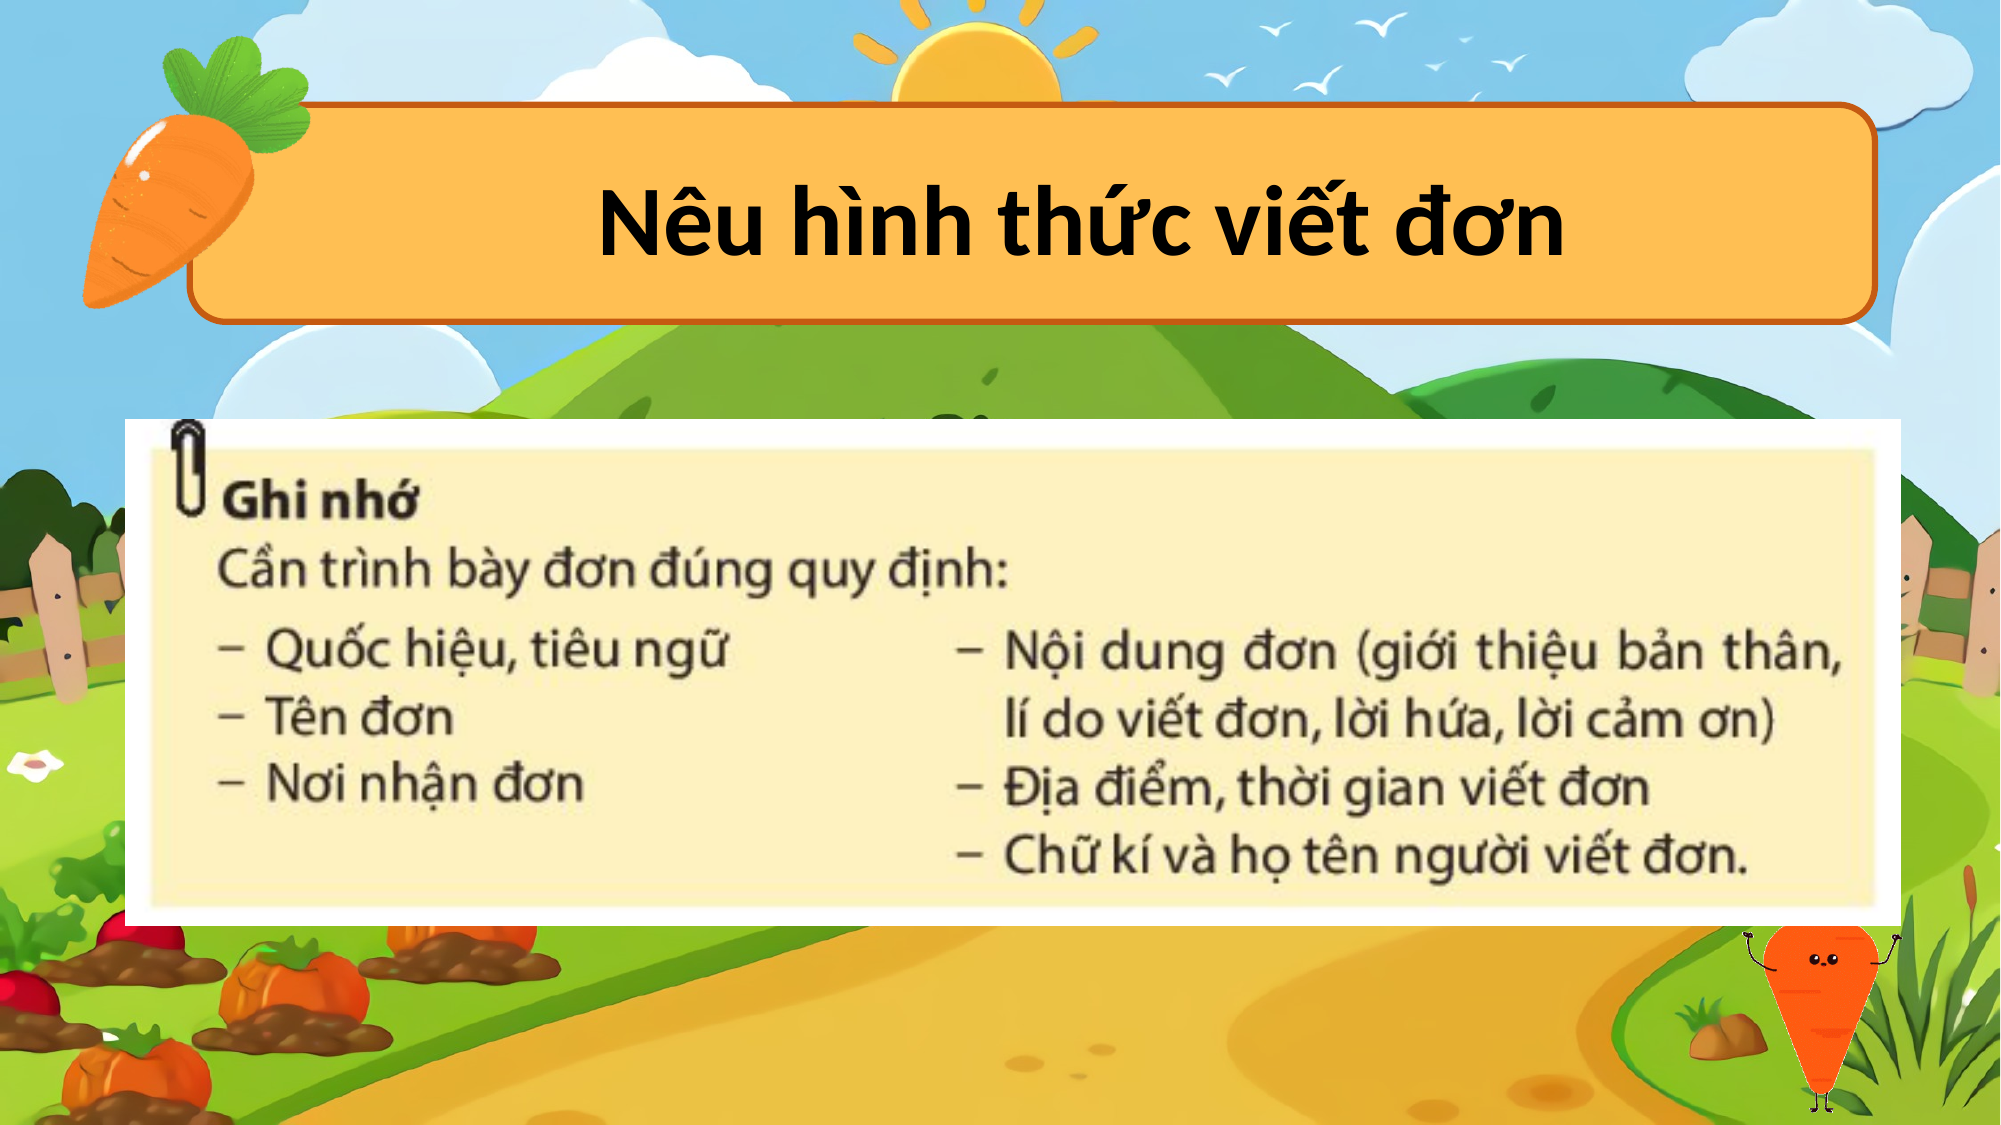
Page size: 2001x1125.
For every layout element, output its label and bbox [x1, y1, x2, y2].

picture [0, 0, 2001, 1125]
text_box [41, 12, 1875, 322]
